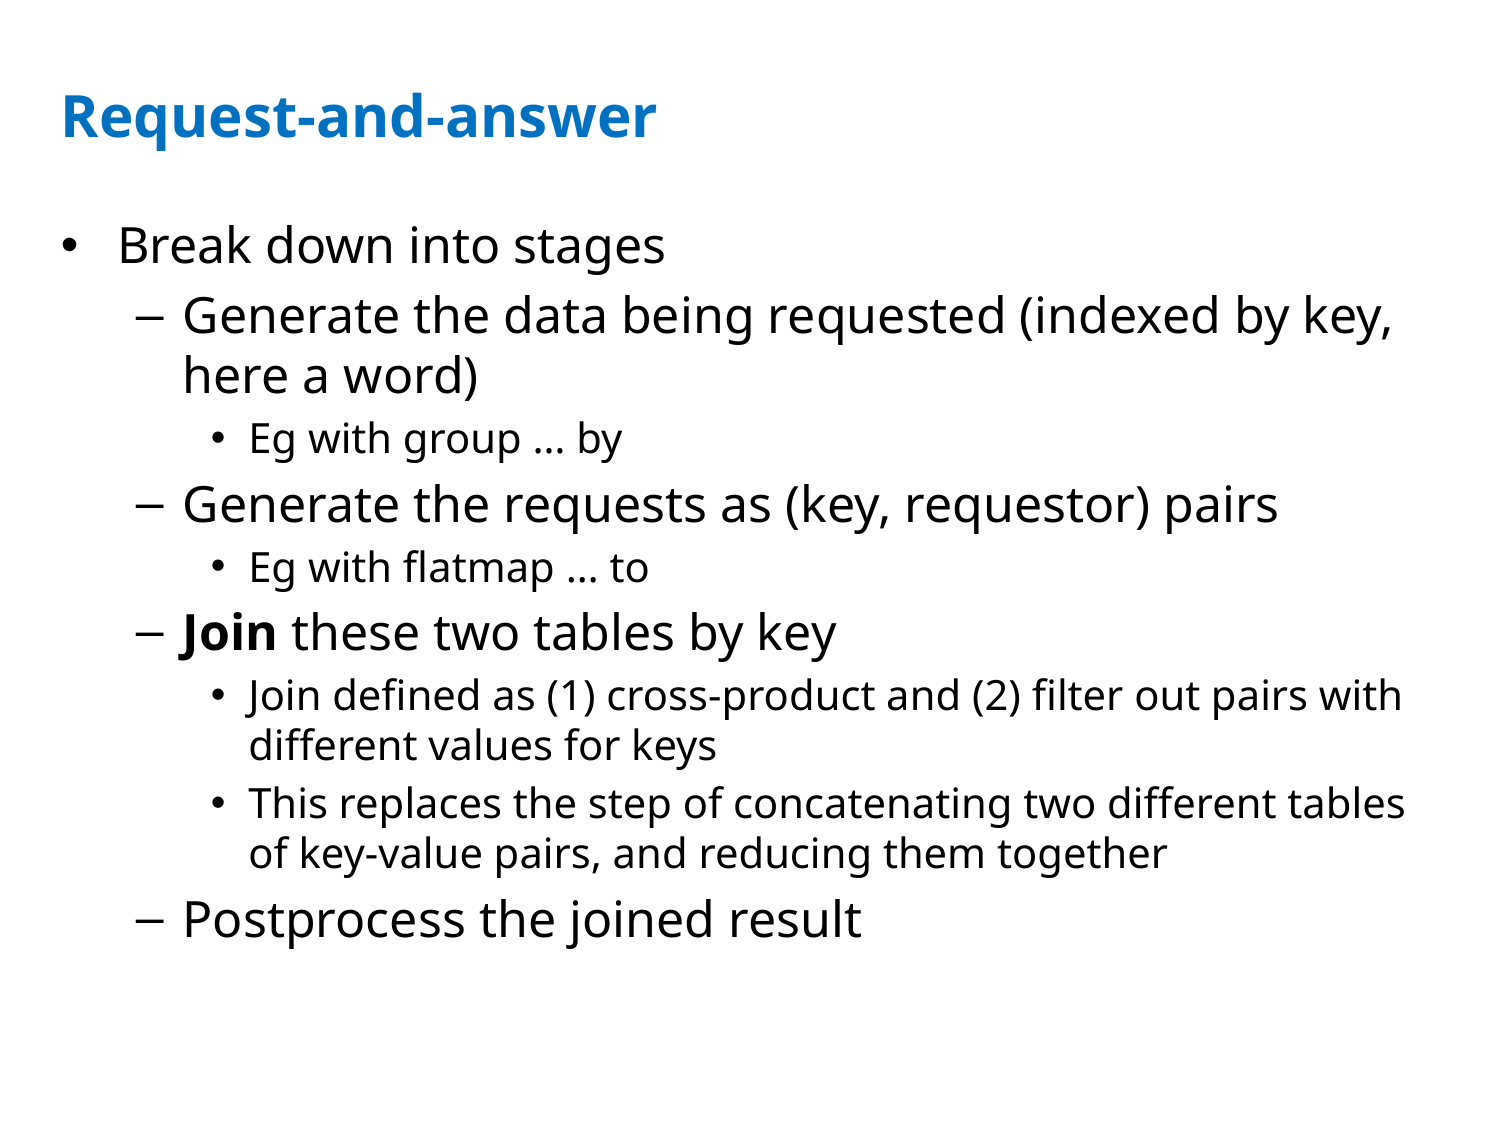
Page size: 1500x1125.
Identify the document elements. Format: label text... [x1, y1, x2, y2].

title Request-and-answer [45, 47, 1465, 180]
list Break down into stages Generate the data being requested (indexed by key, here a word) Eg with group … by Generate the requests as (key, requestor) pairs Eg with flatmap … to Join these two tables by key Join defined as (1) cross-product and (2) filter out pairs with different values for keys This replaces the step of concatenating two different tables of key-value pairs, and reducing them together Postprocess the joined result [45, 206, 1465, 1043]
